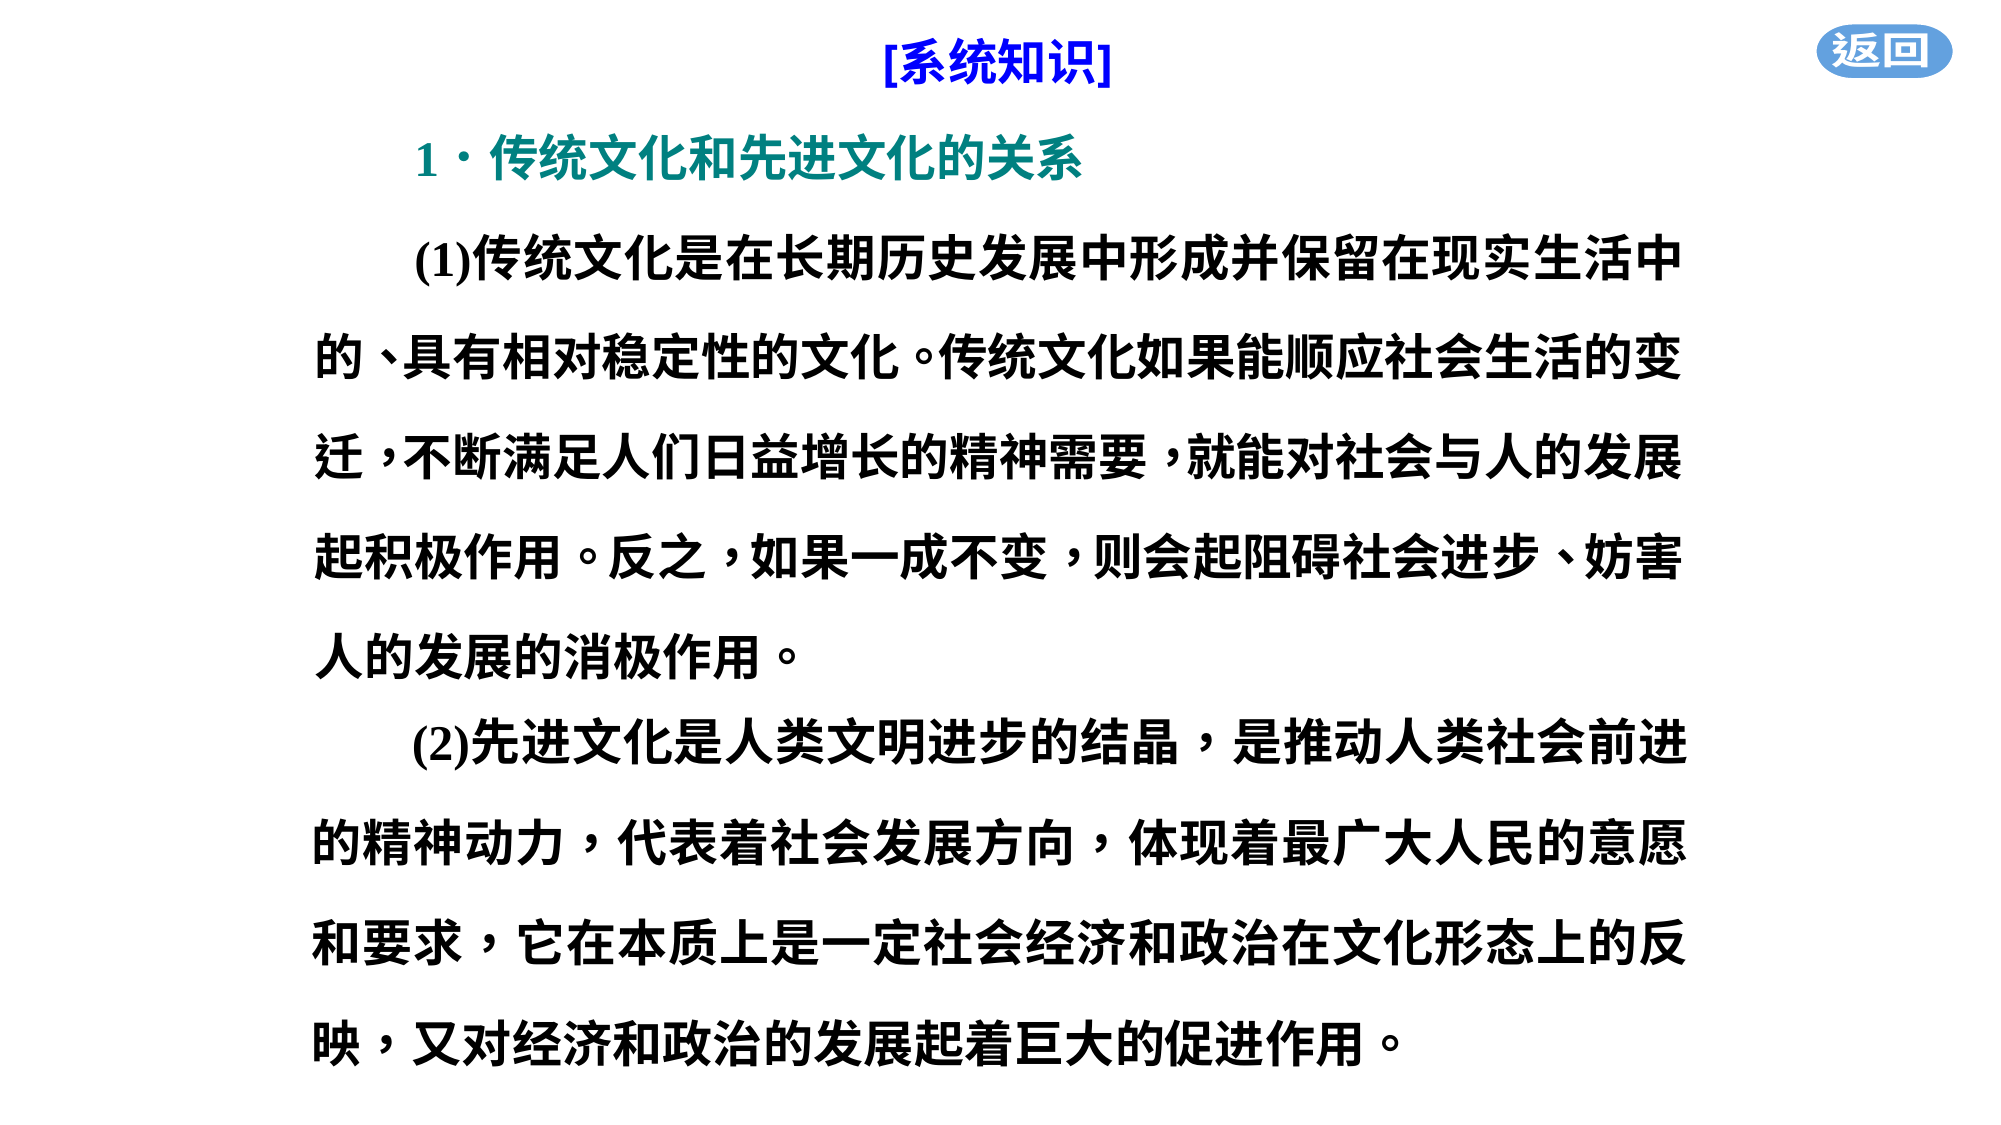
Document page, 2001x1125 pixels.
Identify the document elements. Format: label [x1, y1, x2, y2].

text_box [882, 30, 1170, 125]
text_box [311, 710, 1689, 1113]
text_box [314, 125, 1684, 710]
